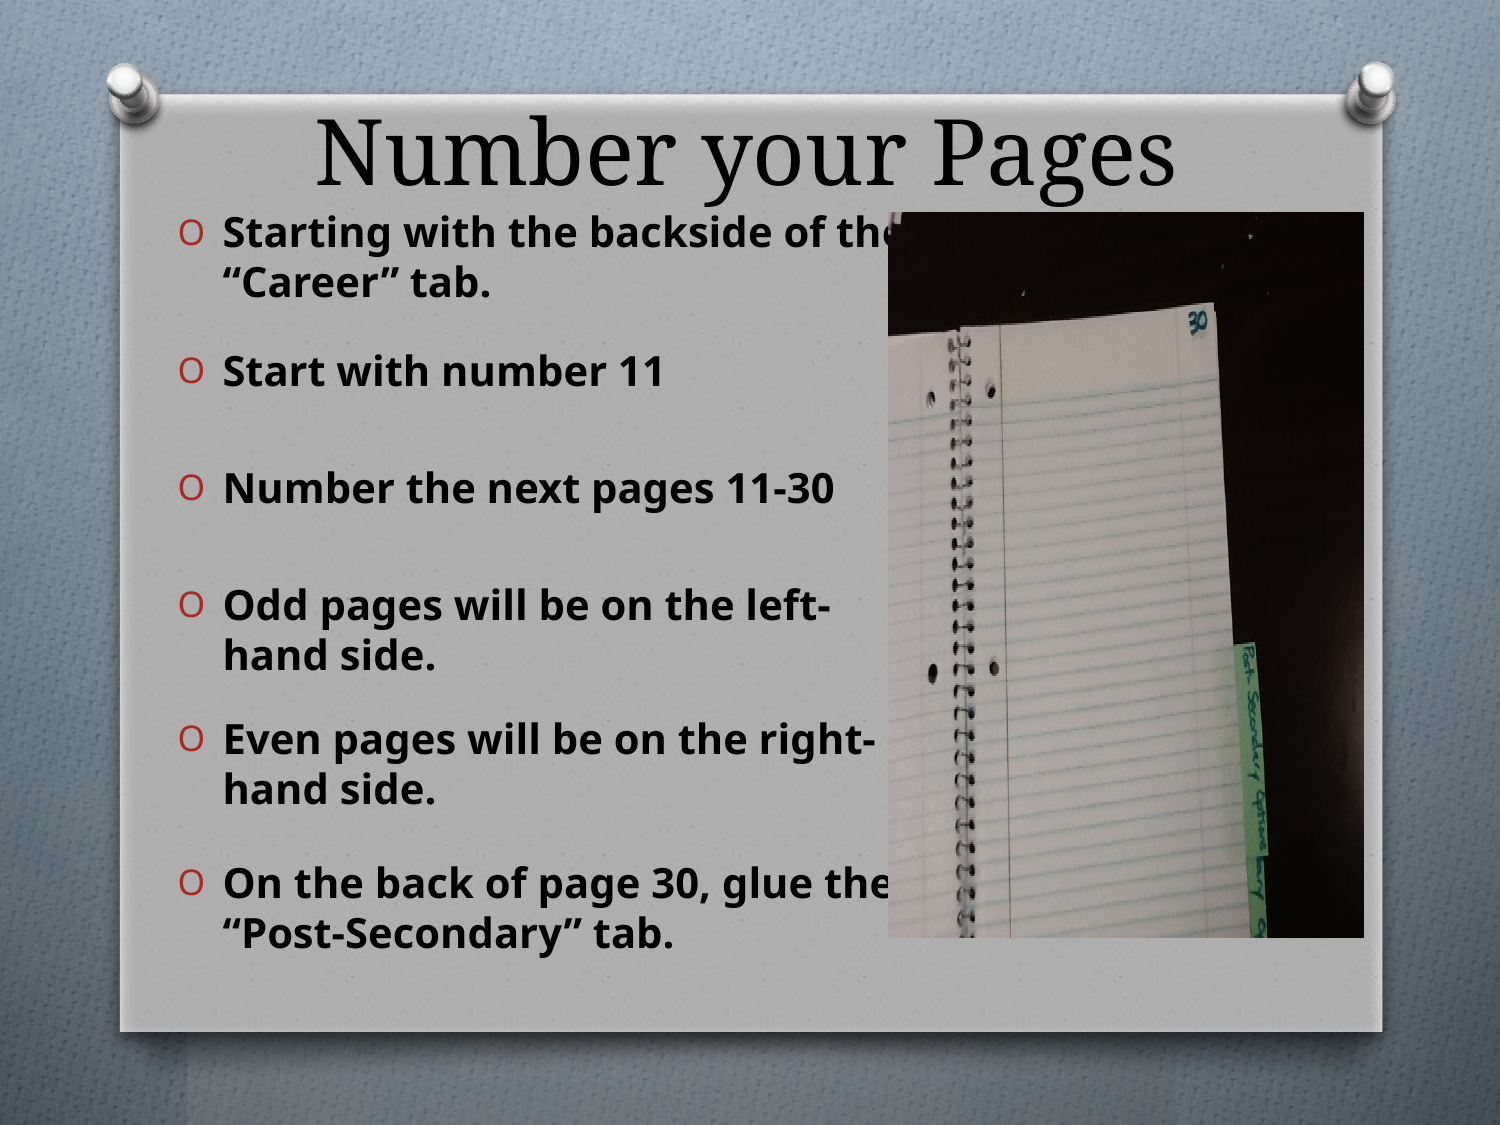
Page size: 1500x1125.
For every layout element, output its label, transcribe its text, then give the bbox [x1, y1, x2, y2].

picture [888, 212, 1364, 938]
picture [75, 29, 174, 153]
list Starting with the backside of the “Career” tab. Start with number 11 Number the next pages 11-30 Odd pages will be on the left-hand side. Even pages will be on the right-hand side. On the back of page 30, glue the “Post-Secondary” tab. [162, 198, 925, 938]
title Number your Pages [174, 50, 1318, 212]
picture [1318, 35, 1439, 156]
